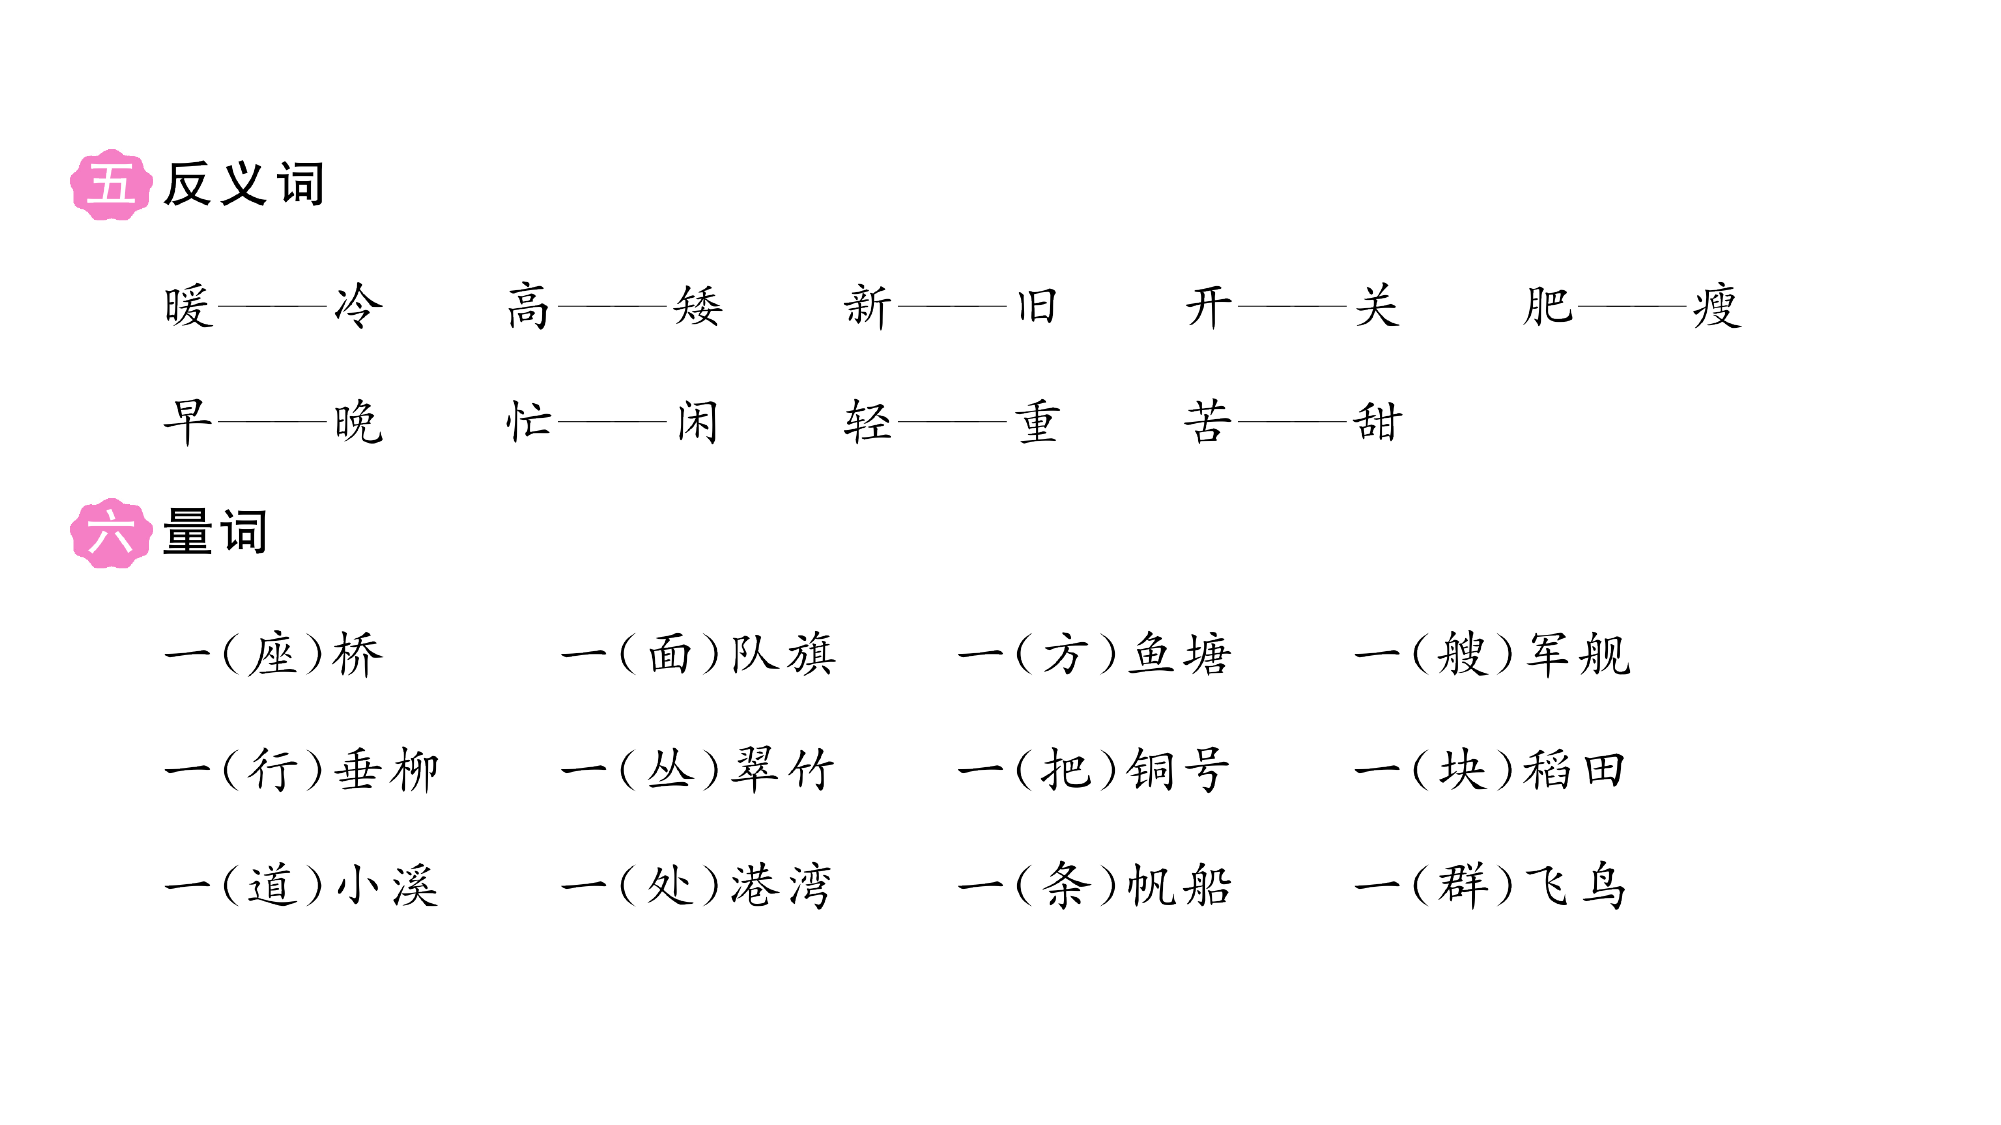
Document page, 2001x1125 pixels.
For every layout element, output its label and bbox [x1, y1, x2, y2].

picture [66, 129, 1957, 950]
